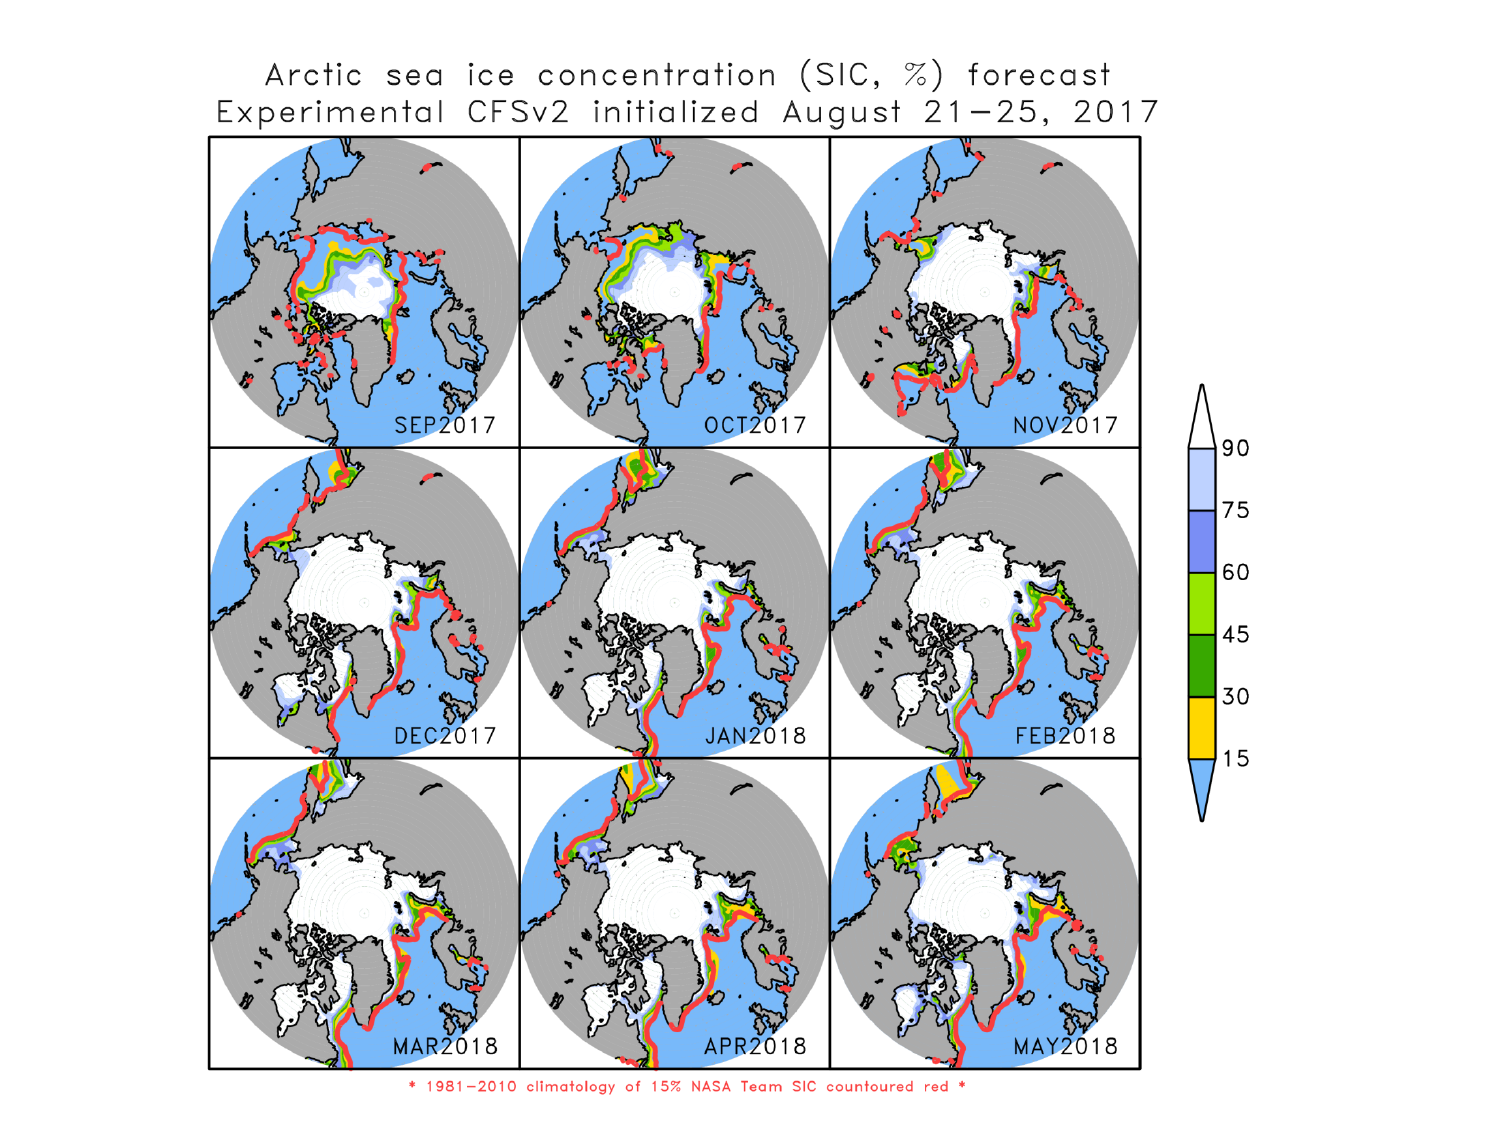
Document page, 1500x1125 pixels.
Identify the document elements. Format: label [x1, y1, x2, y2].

picture [0, 0, 1303, 1104]
